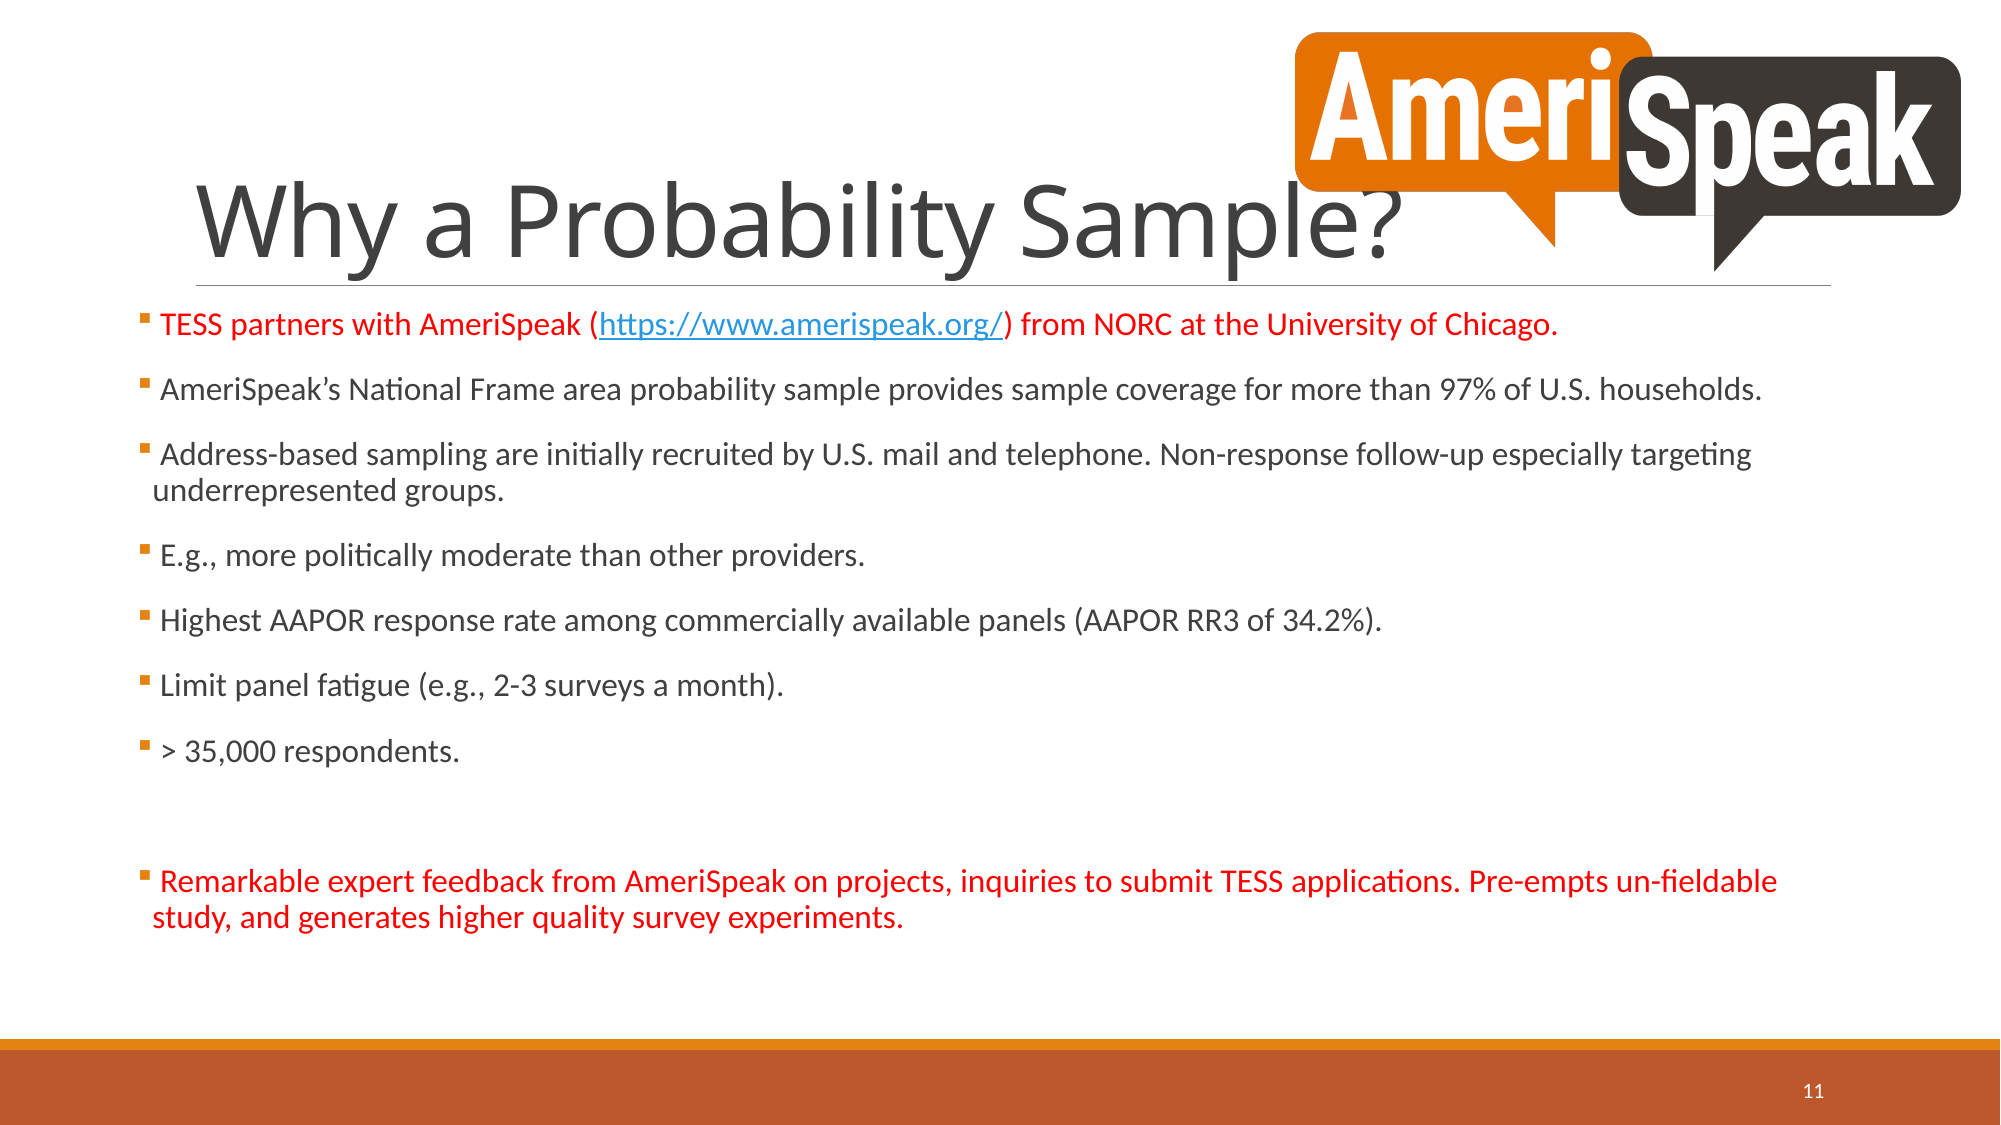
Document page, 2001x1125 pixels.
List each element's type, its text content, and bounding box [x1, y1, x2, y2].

title Why a Probability Sample? [180, 47, 1830, 285]
picture [1295, 32, 1962, 273]
list TESS partners with AmeriSpeak (https://www.amerispeak.org/) from NORC at the University of Chicago. AmeriSpeak’s National Frame area probability sample provides sample coverage for more than 97% of U.S. households. Address-based sampling are initially recruited by U.S. mail and telephone. Non-response follow-up especially targeting underrepresented groups. E.g., more politically moderate than other providers. Highest AAPOR response rate among commercially available panels (AAPOR RR3 of 34.2%). Limit panel fatigue (e.g., 2-3 surveys a month). > 35,000 respondents. Remarkable expert feedback from AmeriSpeak on projects, inquiries to submit TESS applications. Pre-empts un-fieldable study, and generates higher quality survey experiments. [137, 299, 1863, 1066]
slide_number 11 [1624, 1059, 1840, 1120]
